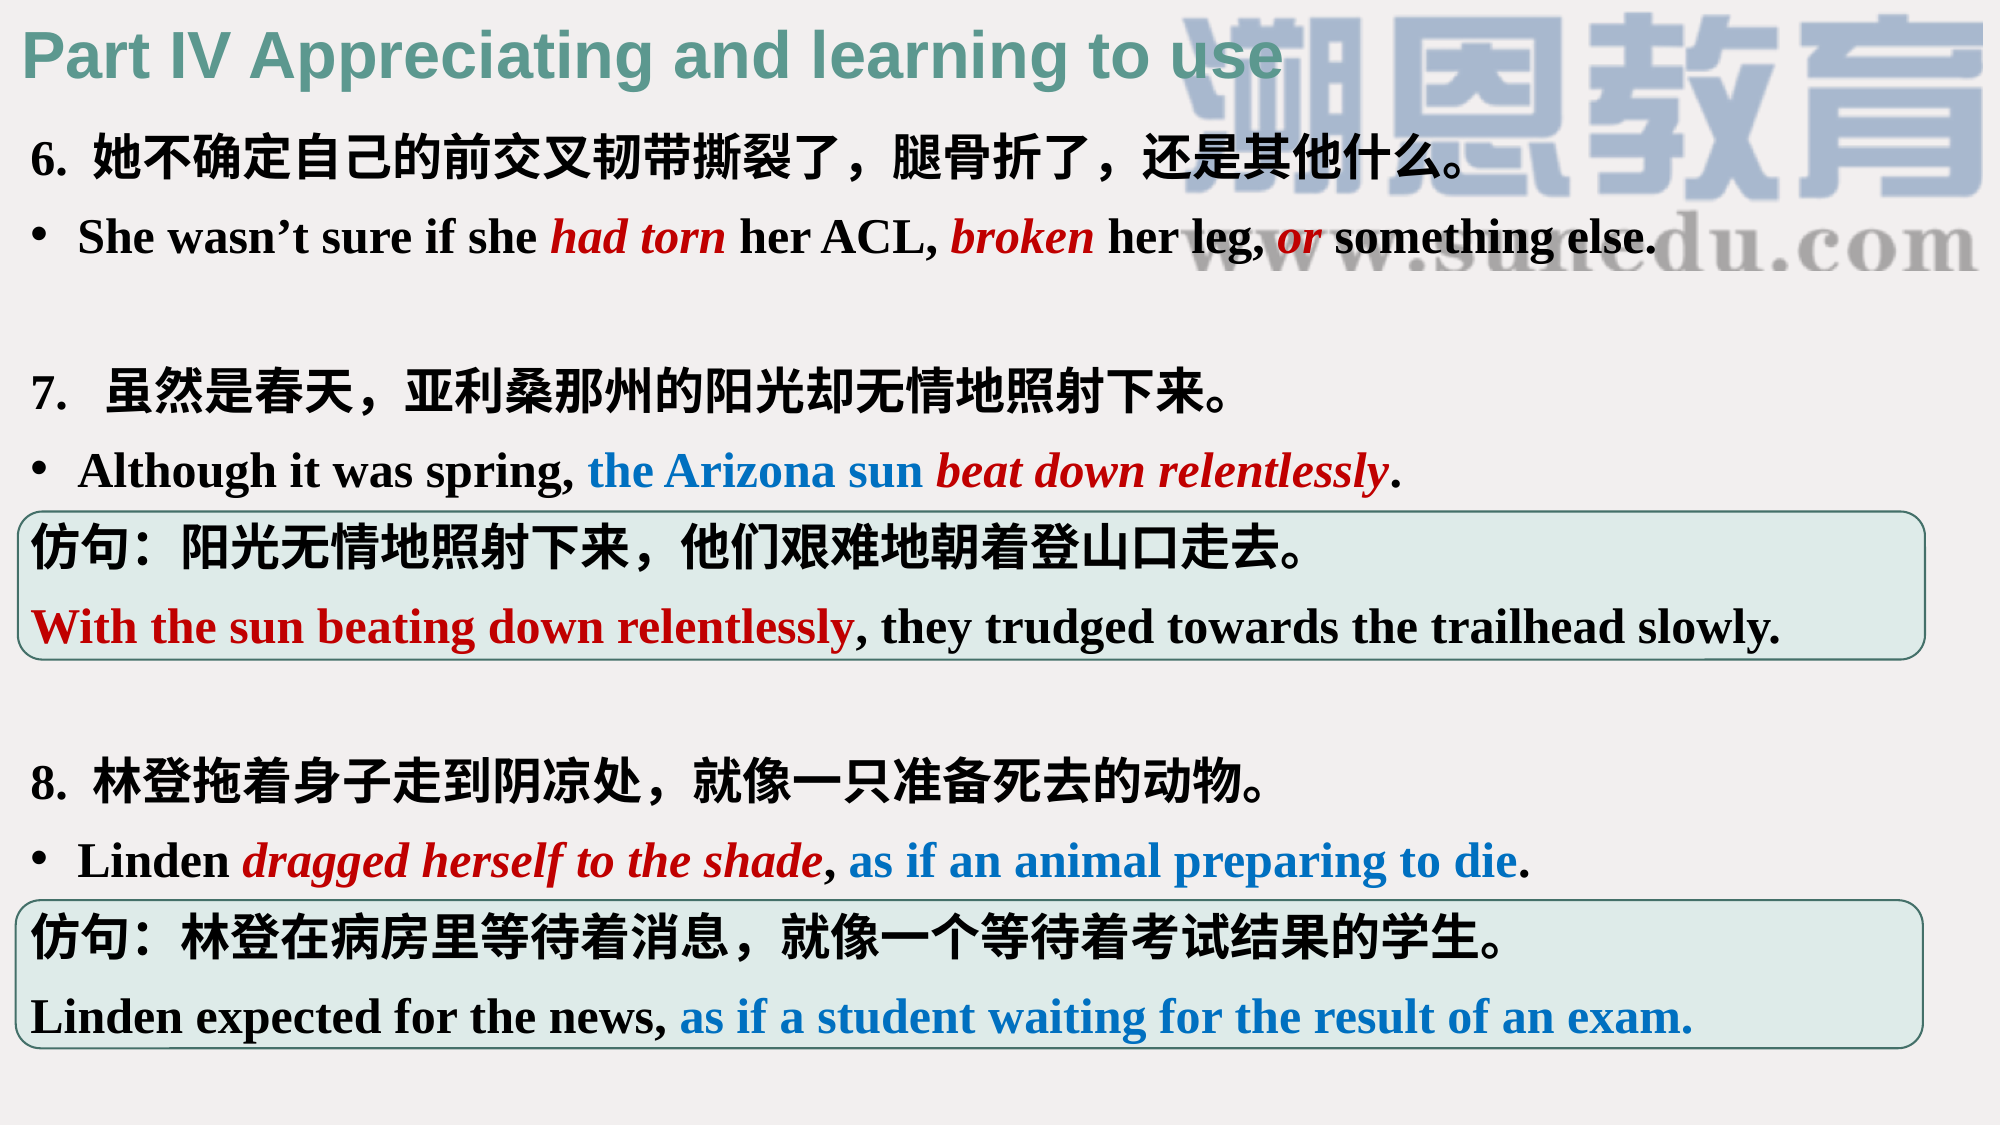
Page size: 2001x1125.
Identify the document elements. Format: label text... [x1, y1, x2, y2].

text_box 6. 她不确定自己的前交叉韧带撕裂了，腿骨折了，还是其他什么。 She wasn’t sure if she had torn her ACL, broken her leg, or something else. 7. 虽然是春天，亚利桑那州的阳光却无情地照射下来。 Although it was spring, the Arizona sun beat down relentlessly. 仿句：阳光无情地照射下来，他们艰难地朝着登山口走去。 With the sun beating down relentlessly, they trudged towards the trailhead slowly. 8. 林登拖着身子走到阴凉处，就像一只准备死去的动物。 Linden dragged herself to the shade, as if an animal preparing to die. 仿句：林登在病房里等待着消息，就像一个等待着考试结果的学生。 Linden expected for the news, as if a student waiting for the result of an exam. [15, 100, 1985, 1051]
picture [1301, 10, 1983, 100]
text_box Part IV Appreciating and learning to use [6, 4, 1301, 100]
